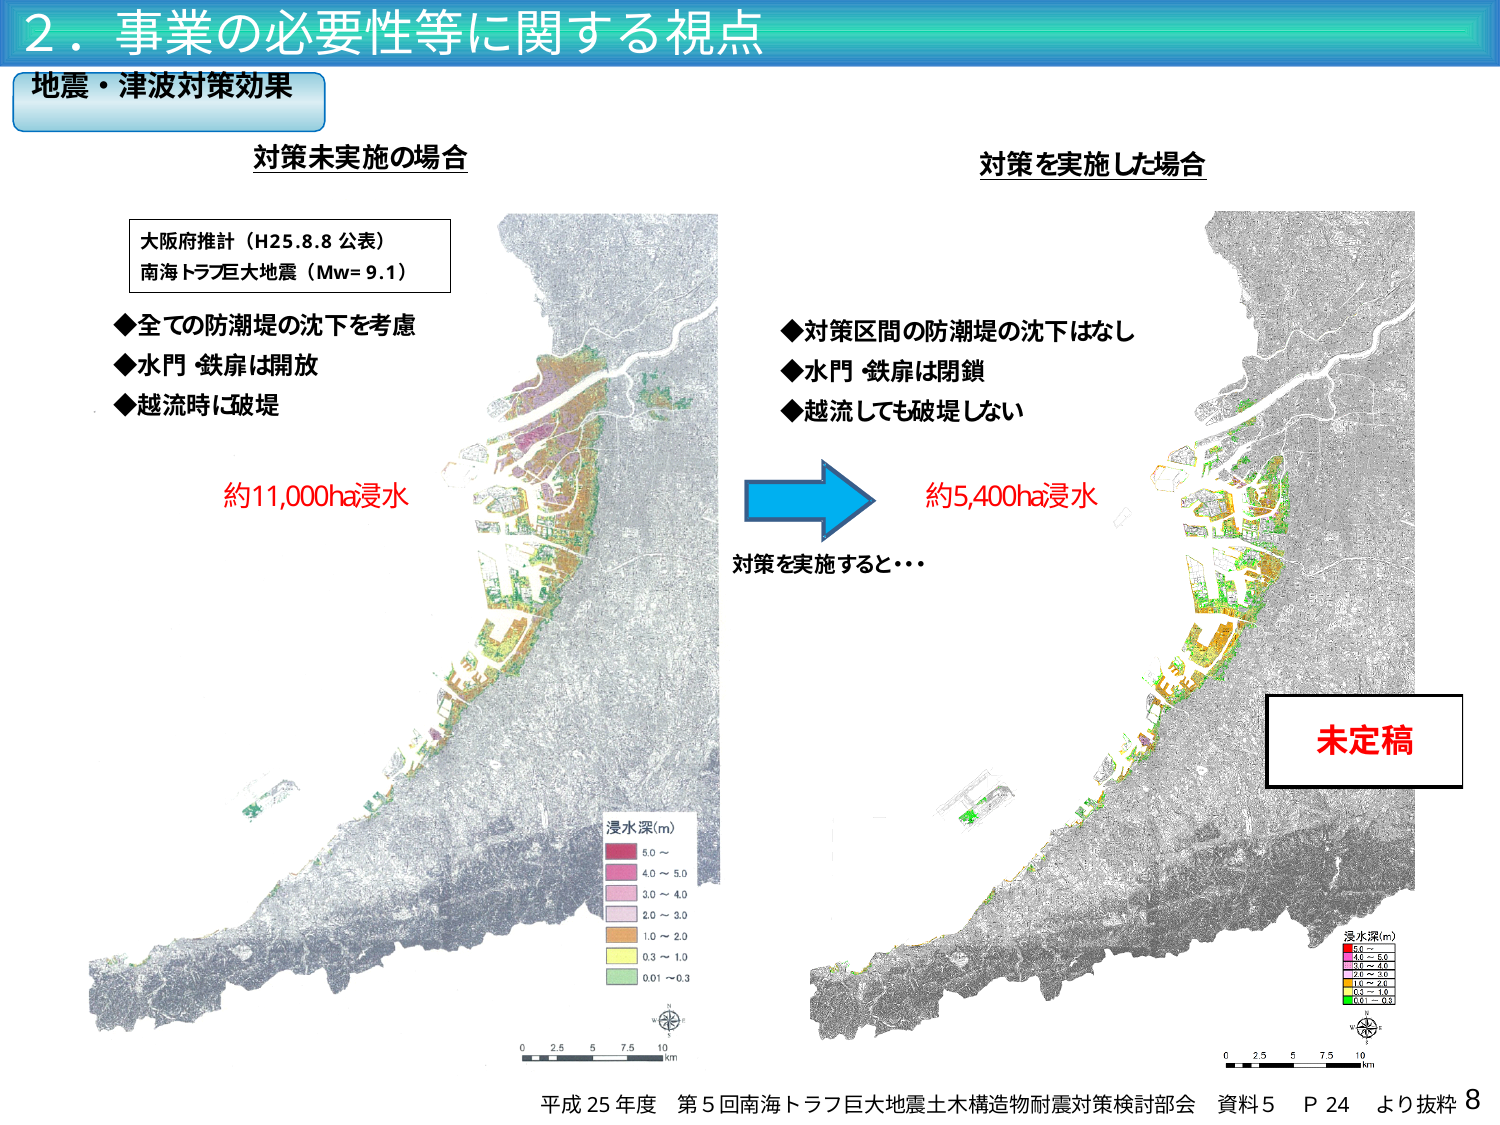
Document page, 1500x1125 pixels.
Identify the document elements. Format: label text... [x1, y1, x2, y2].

text_box 地震・津波対策効果 [13, 72, 325, 132]
text_box ２．事業の必要性等に関する視点 [0, 0, 1500, 67]
picture [36, 117, 1464, 1086]
text_box 8 [1436, 1072, 1497, 1117]
text_box 平成25年度 第５回南海トラフ巨大地震土木構造物耐震対策検討部会 資料５ Ｐ24 より抜粋 [498, 1084, 1500, 1125]
